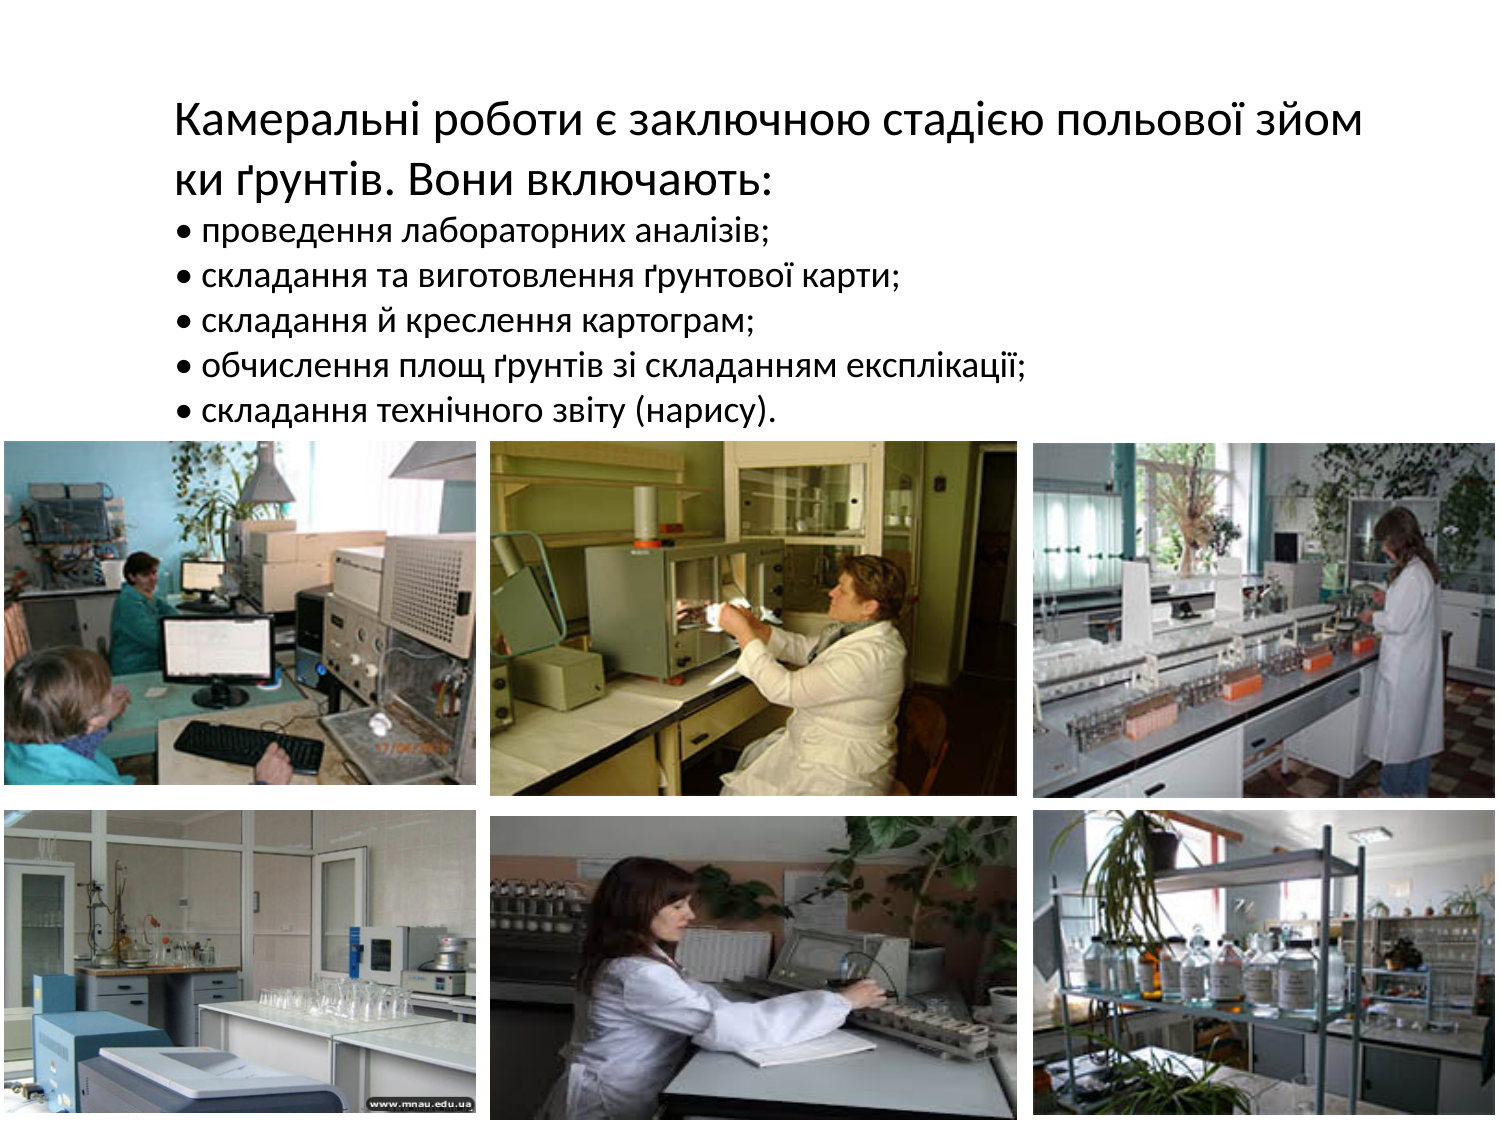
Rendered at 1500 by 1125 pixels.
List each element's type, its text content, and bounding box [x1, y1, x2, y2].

picture [4, 441, 477, 785]
picture [4, 810, 477, 1113]
picture [1033, 810, 1496, 1115]
picture [1033, 443, 1496, 798]
text_box Камеральні роботи є заключною стадією польової зйом­ки ґрунтів. Вони включають: • проведення лабораторних аналізів; • складання та виготовлення ґрунтової карти; • складання й креслення картограм; • обчислення площ ґрунтів зі складанням експлікації; • складання технічного звіту (нарису). [159, 78, 1424, 438]
picture [489, 816, 1017, 1120]
picture [489, 441, 1017, 796]
